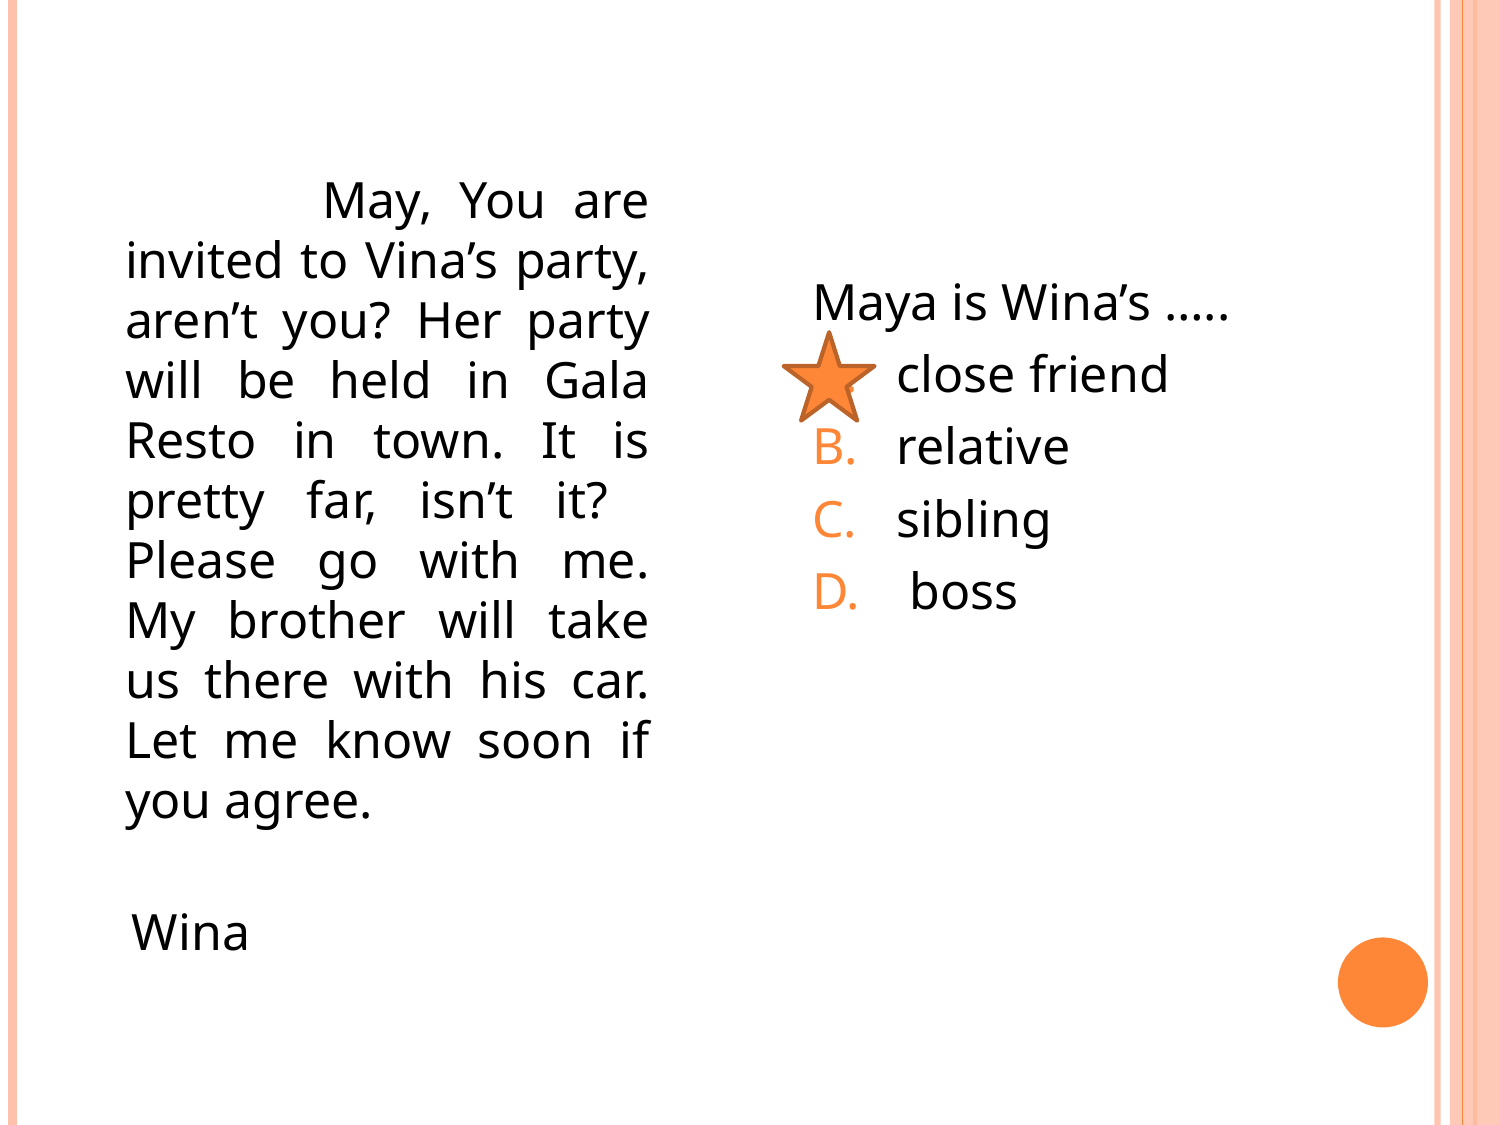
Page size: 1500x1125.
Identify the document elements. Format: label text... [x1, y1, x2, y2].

list Maya is Wina’s ….. close friend relative sibling boss [797, 262, 1301, 681]
list May, You are invited to Vina’s party, aren’t you? Her party will be held in Gala Resto in town. It is pretty far, isn’t it? Please go with me. My brother will take us there with his car. Let me know soon if you agree. Wina [64, 160, 665, 993]
text_box [781, 330, 877, 423]
